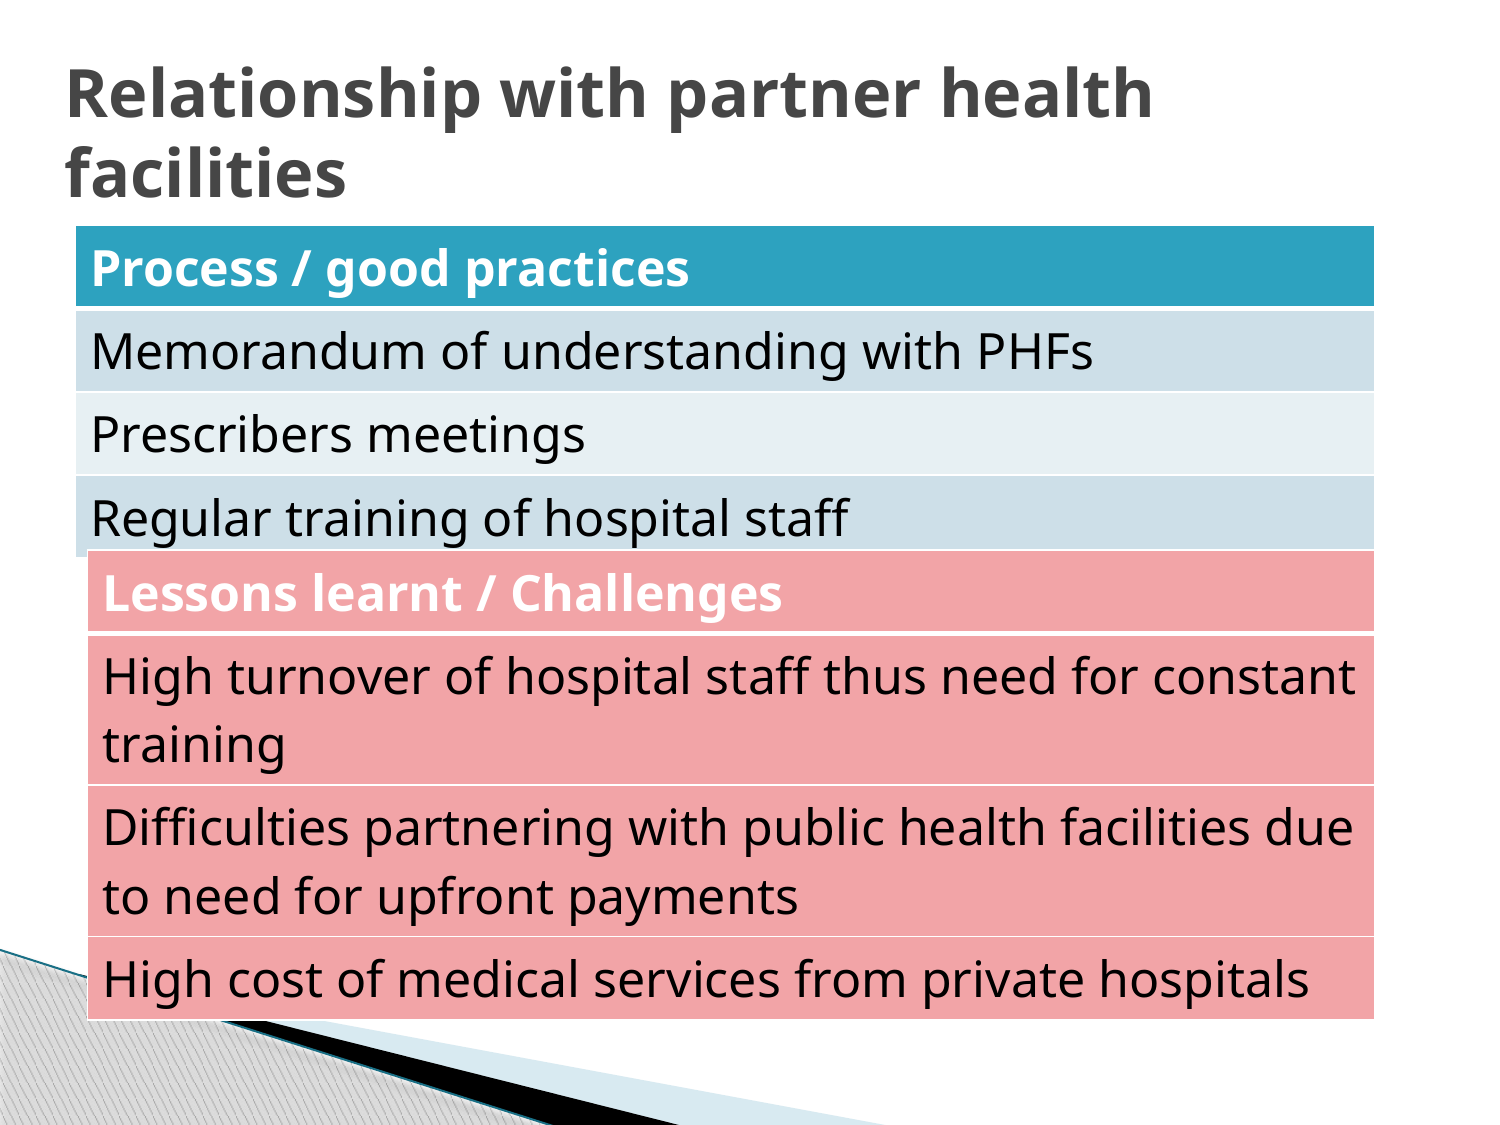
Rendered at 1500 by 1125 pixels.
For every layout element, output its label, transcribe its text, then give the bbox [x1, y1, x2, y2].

table_cell High turnover of hospital staff thus need for constant training [88, 636, 1374, 784]
table_header Process / good practices [76, 226, 1374, 306]
table_cell Regular training of hospital staff [76, 476, 1374, 557]
table_cell High cost of medical services from private hospitals [88, 937, 1374, 1019]
table_cell Difficulties partnering with public health facilities due to need for upfront payments [88, 786, 1374, 936]
title Relationship with partner health facilities [50, 37, 1425, 225]
table_header Lessons learnt / Challenges [88, 551, 1374, 631]
table_cell Memorandum of understanding with PHFs [76, 311, 1374, 391]
table_cell Prescribers meetings [76, 393, 1374, 474]
